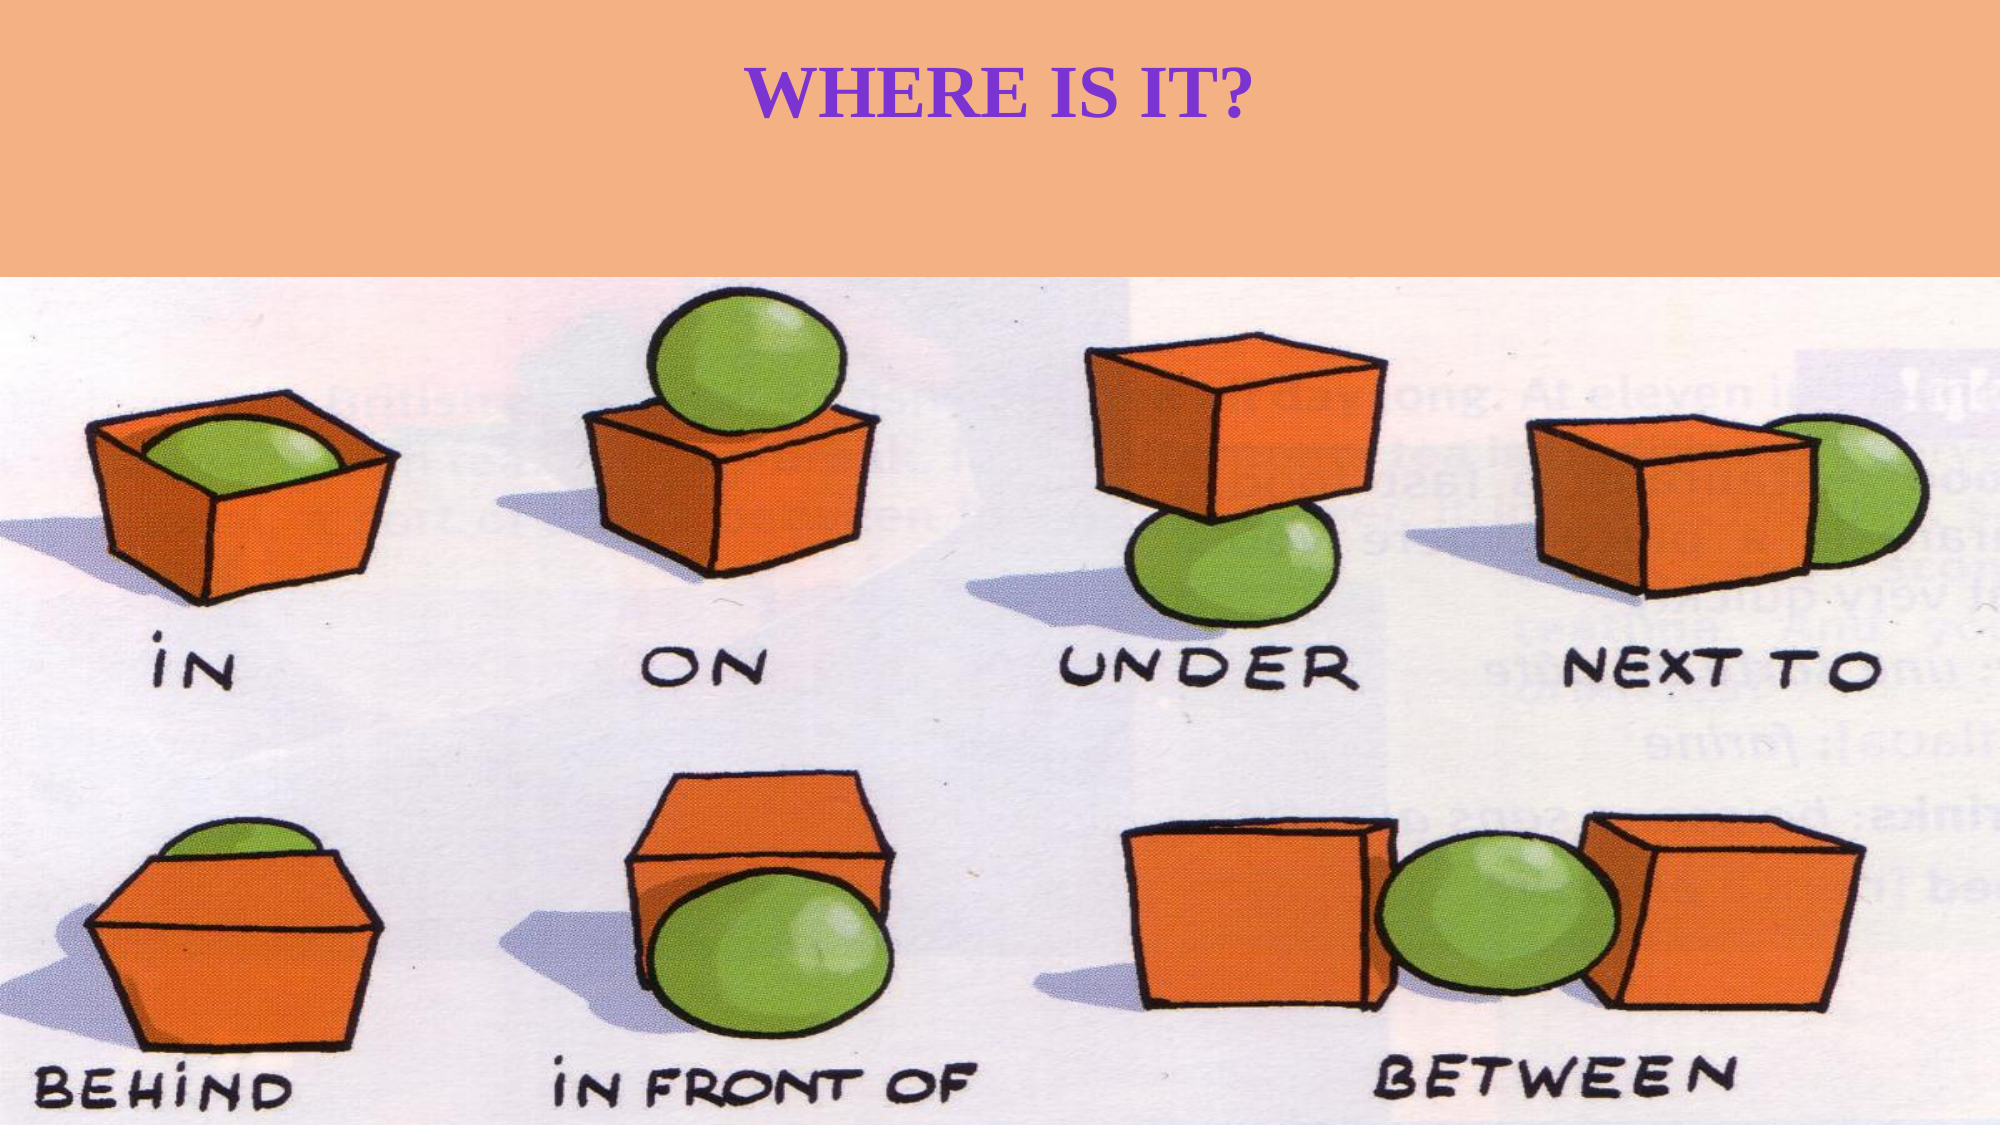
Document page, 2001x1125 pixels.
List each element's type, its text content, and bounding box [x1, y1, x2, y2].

title where is it? [0, 0, 2000, 277]
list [0, 277, 2000, 1125]
